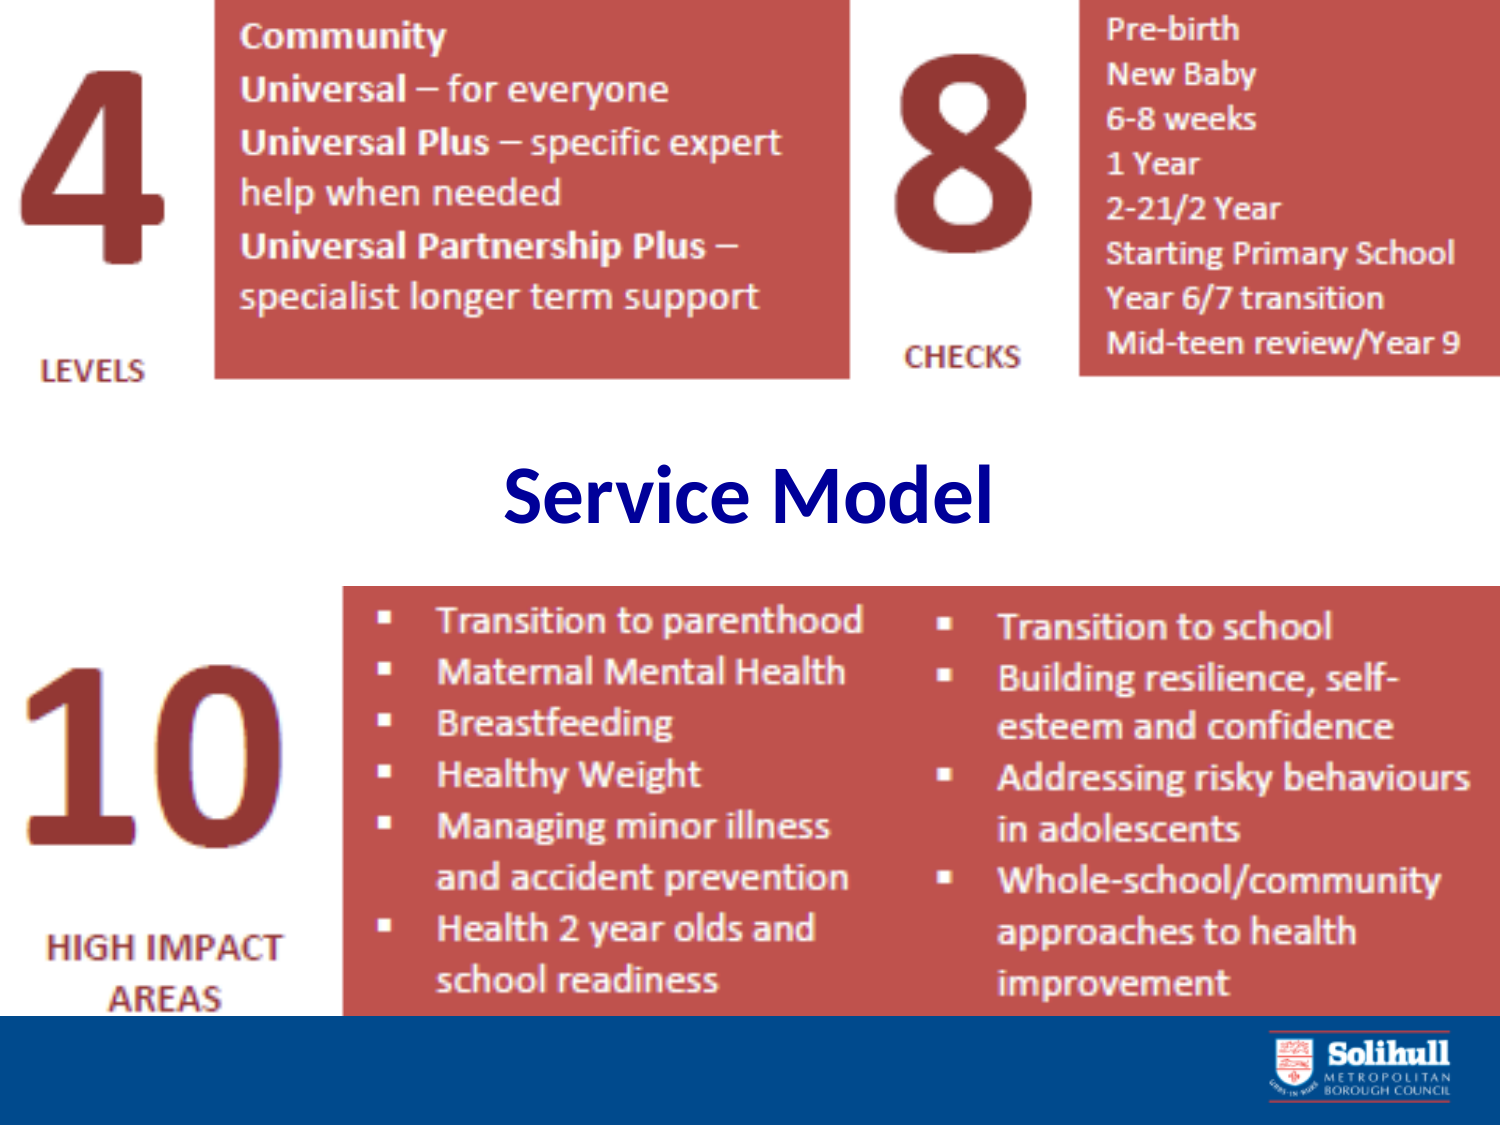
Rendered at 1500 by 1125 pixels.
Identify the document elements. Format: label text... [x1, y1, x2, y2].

text_box Service Model [117, 432, 1382, 548]
picture [0, 0, 1500, 409]
picture [0, 585, 1500, 1125]
